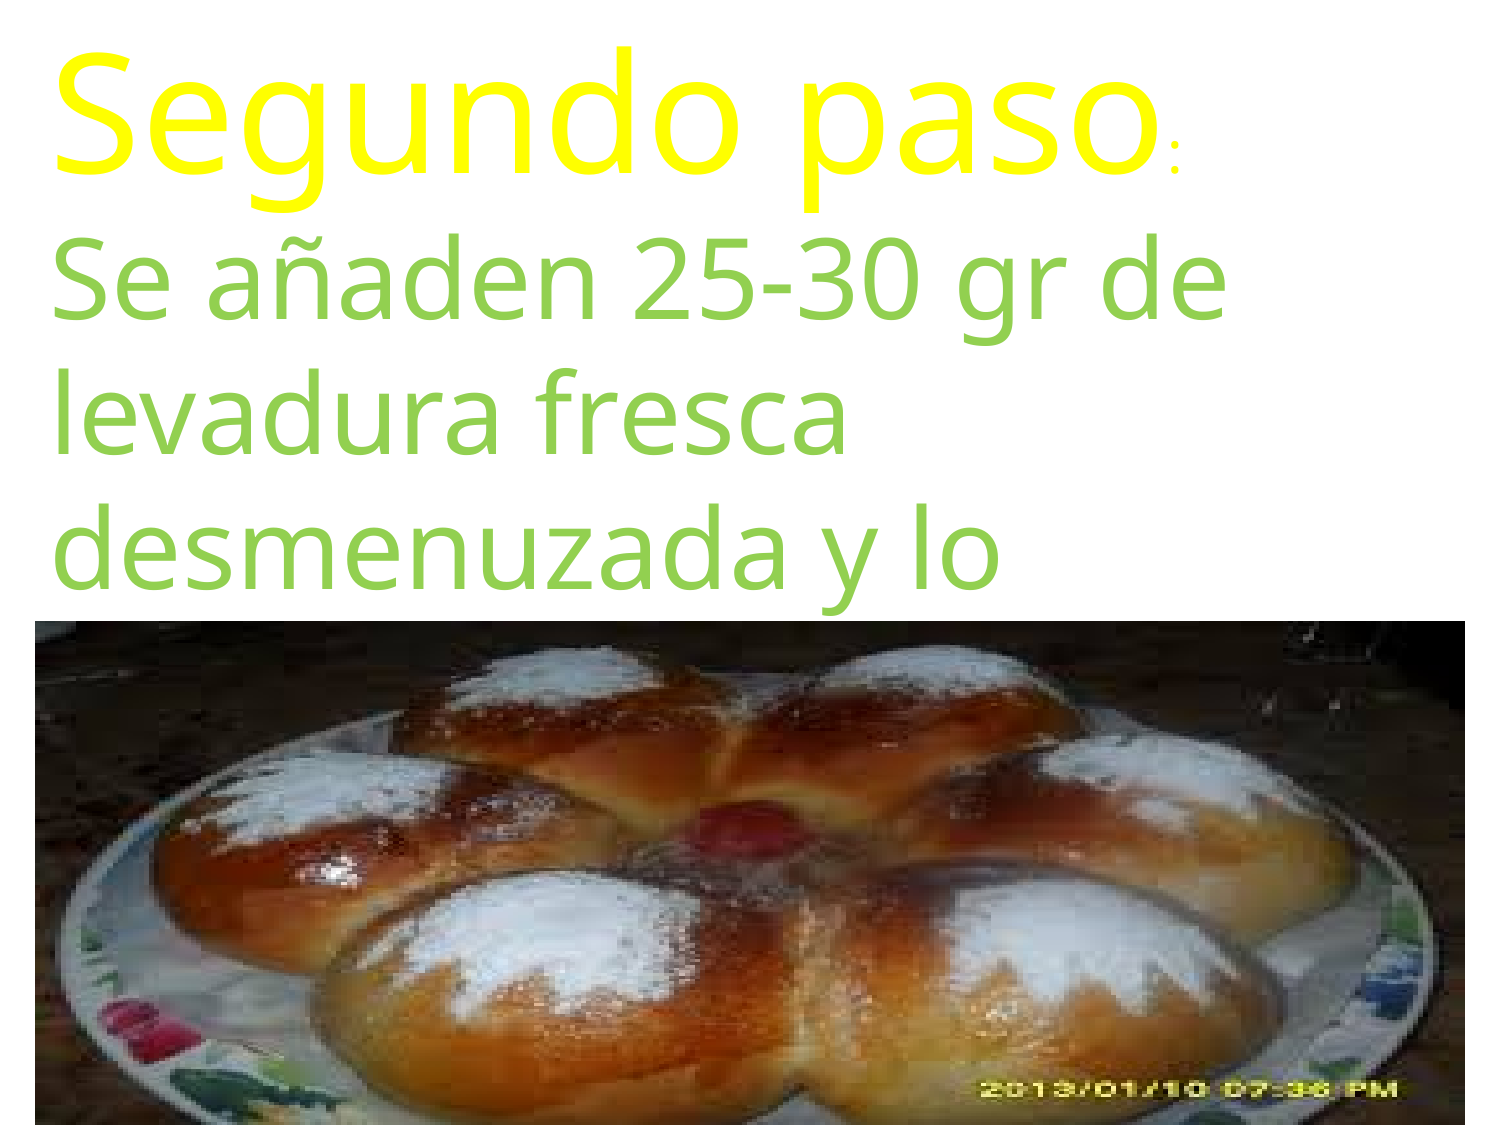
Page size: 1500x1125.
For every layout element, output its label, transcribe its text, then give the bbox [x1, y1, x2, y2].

picture [34, 620, 1466, 1125]
text_box Segundo paso: Se añaden 25-30 gr de levadura fresca desmenuzada y lo removemos todo. [35, 0, 1430, 619]
